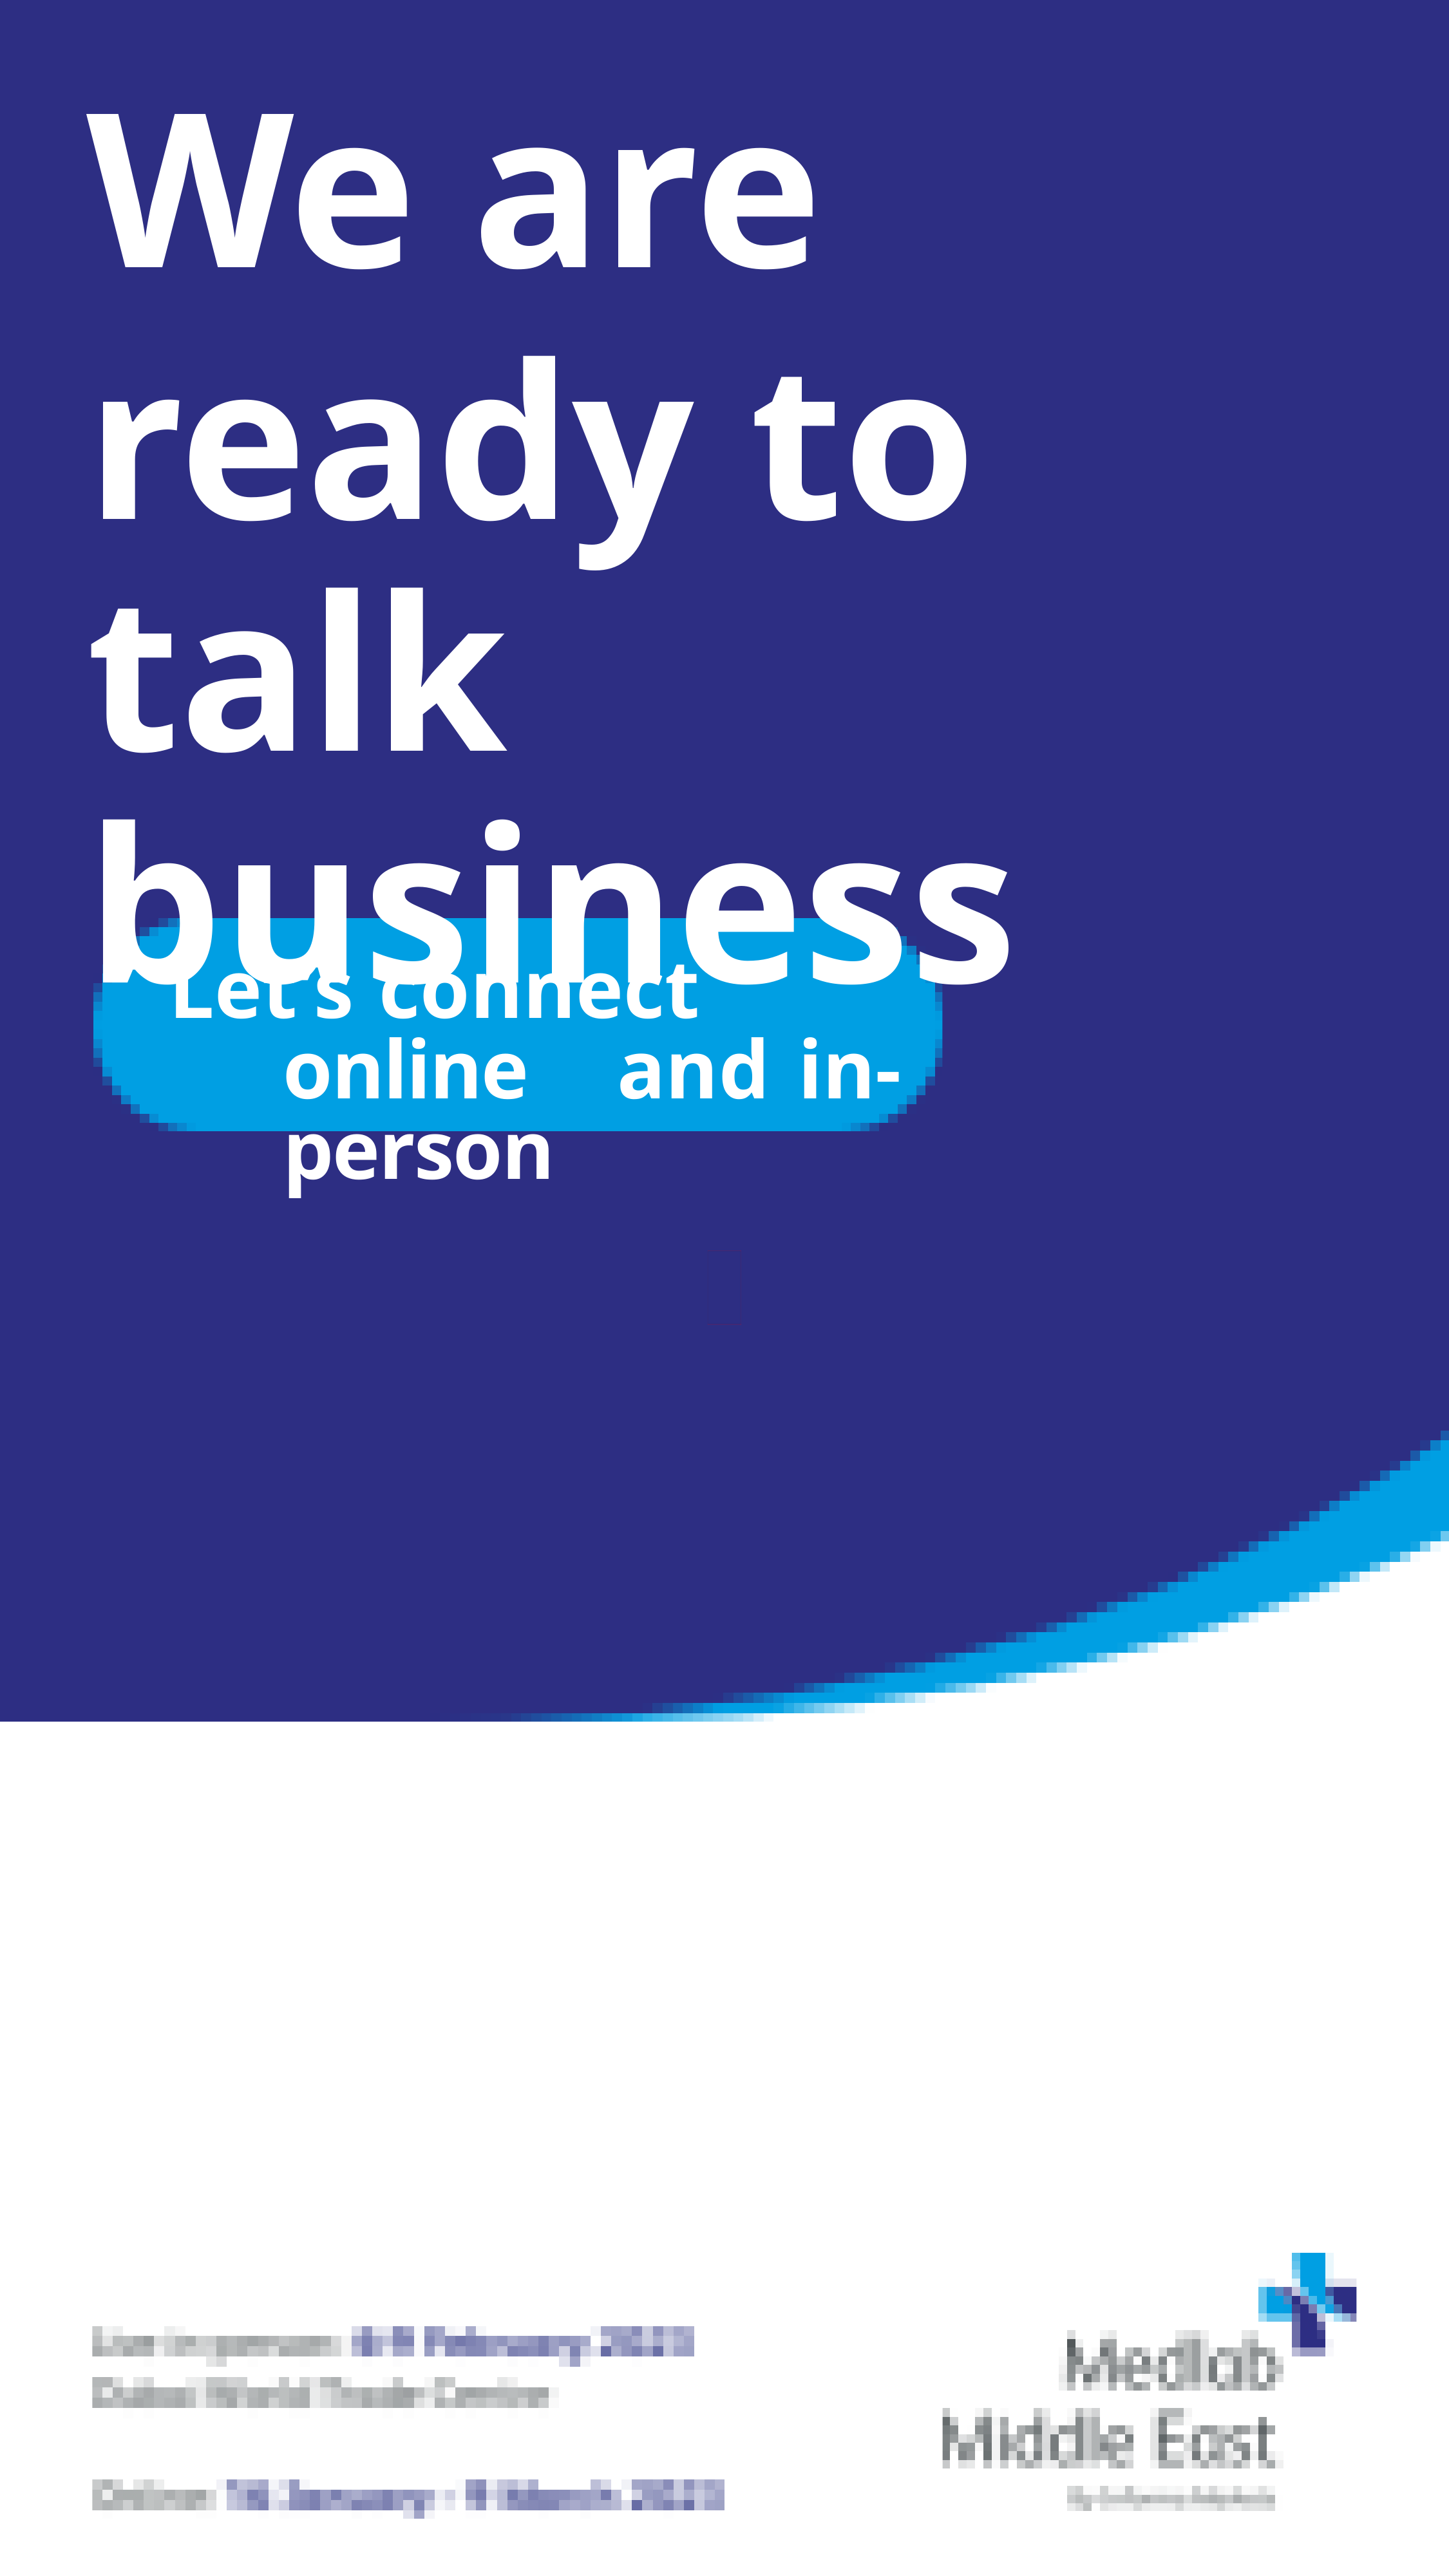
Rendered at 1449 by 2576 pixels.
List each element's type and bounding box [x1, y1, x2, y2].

picture [0, 0, 1449, 1722]
picture [942, 2253, 1357, 2511]
picture [92, 2326, 724, 2519]
